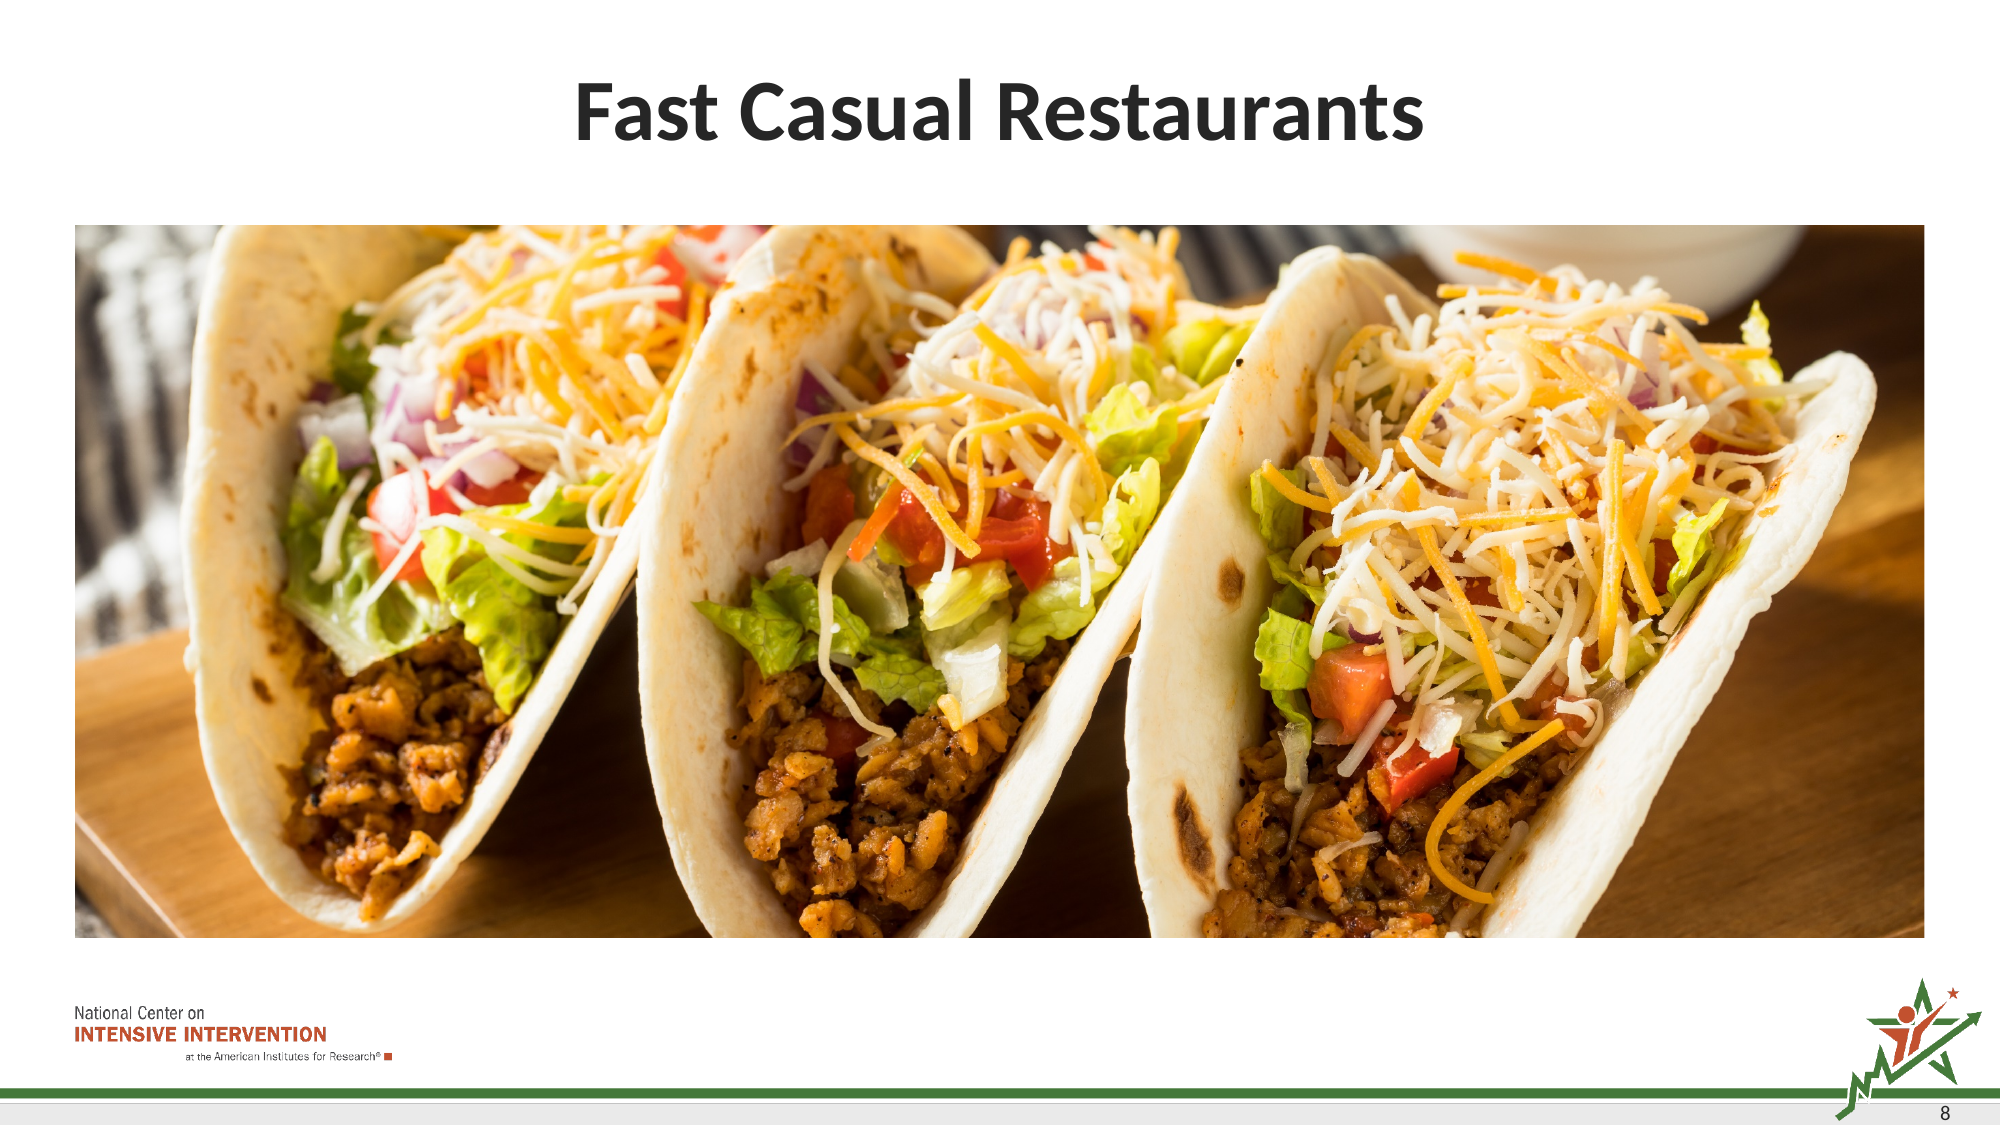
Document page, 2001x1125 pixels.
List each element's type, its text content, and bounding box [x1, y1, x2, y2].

title Fast Casual Restaurants [75, 0, 1925, 210]
slide_number 8 [1925, 1099, 1951, 1125]
picture [0, 0, 2000, 1125]
